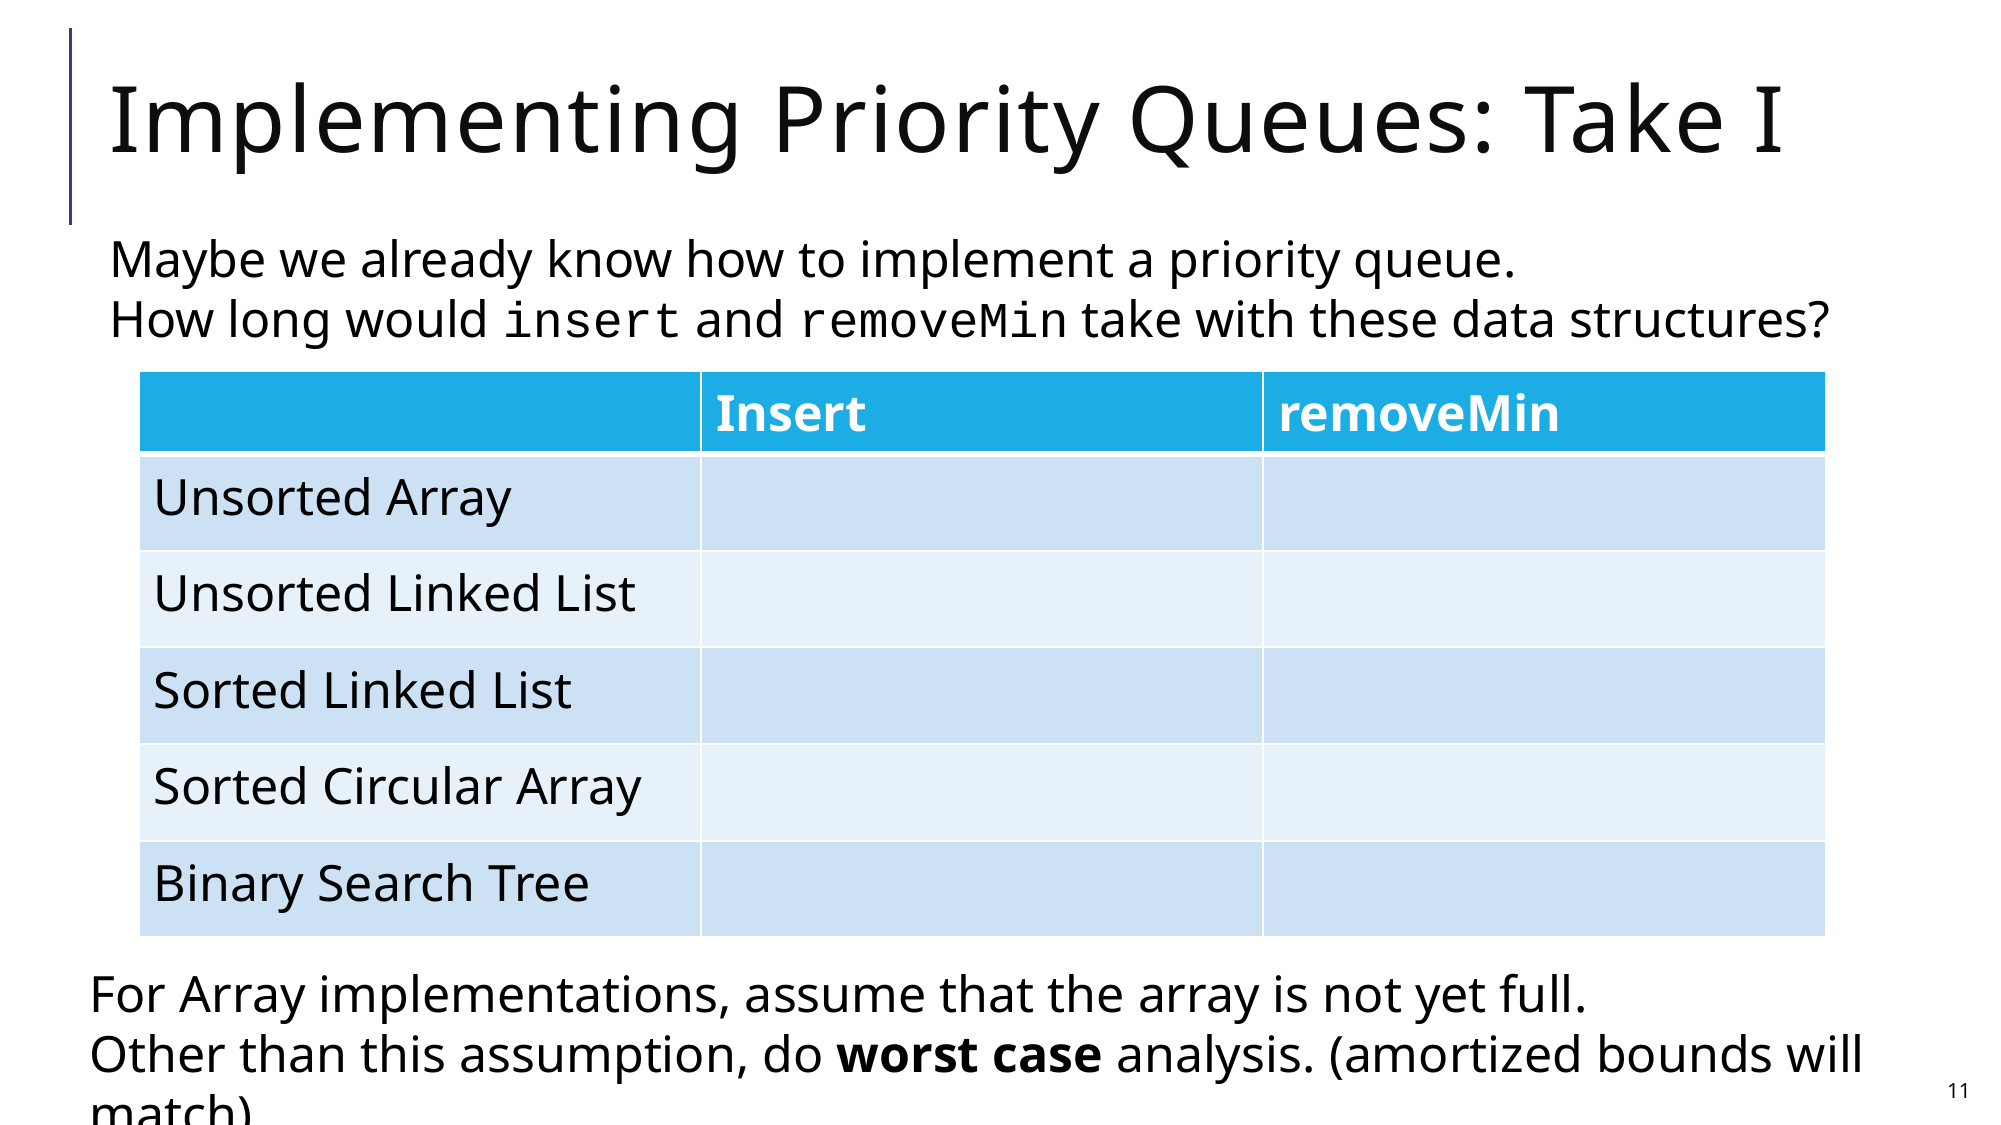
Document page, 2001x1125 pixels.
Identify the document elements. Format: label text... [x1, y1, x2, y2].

text_box For Array implementations, assume that the array is not yet full. Other than this assumption, do worst case analysis. (amortized bounds will match). [74, 955, 1911, 1125]
title Implementing Priority Queues: Take I [94, 43, 1930, 210]
text_box Maybe we already know how to implement a priority queue. How long would insert and removeMin take with these data structures? [94, 220, 1885, 356]
slide_number 11 [1916, 1069, 1986, 1115]
